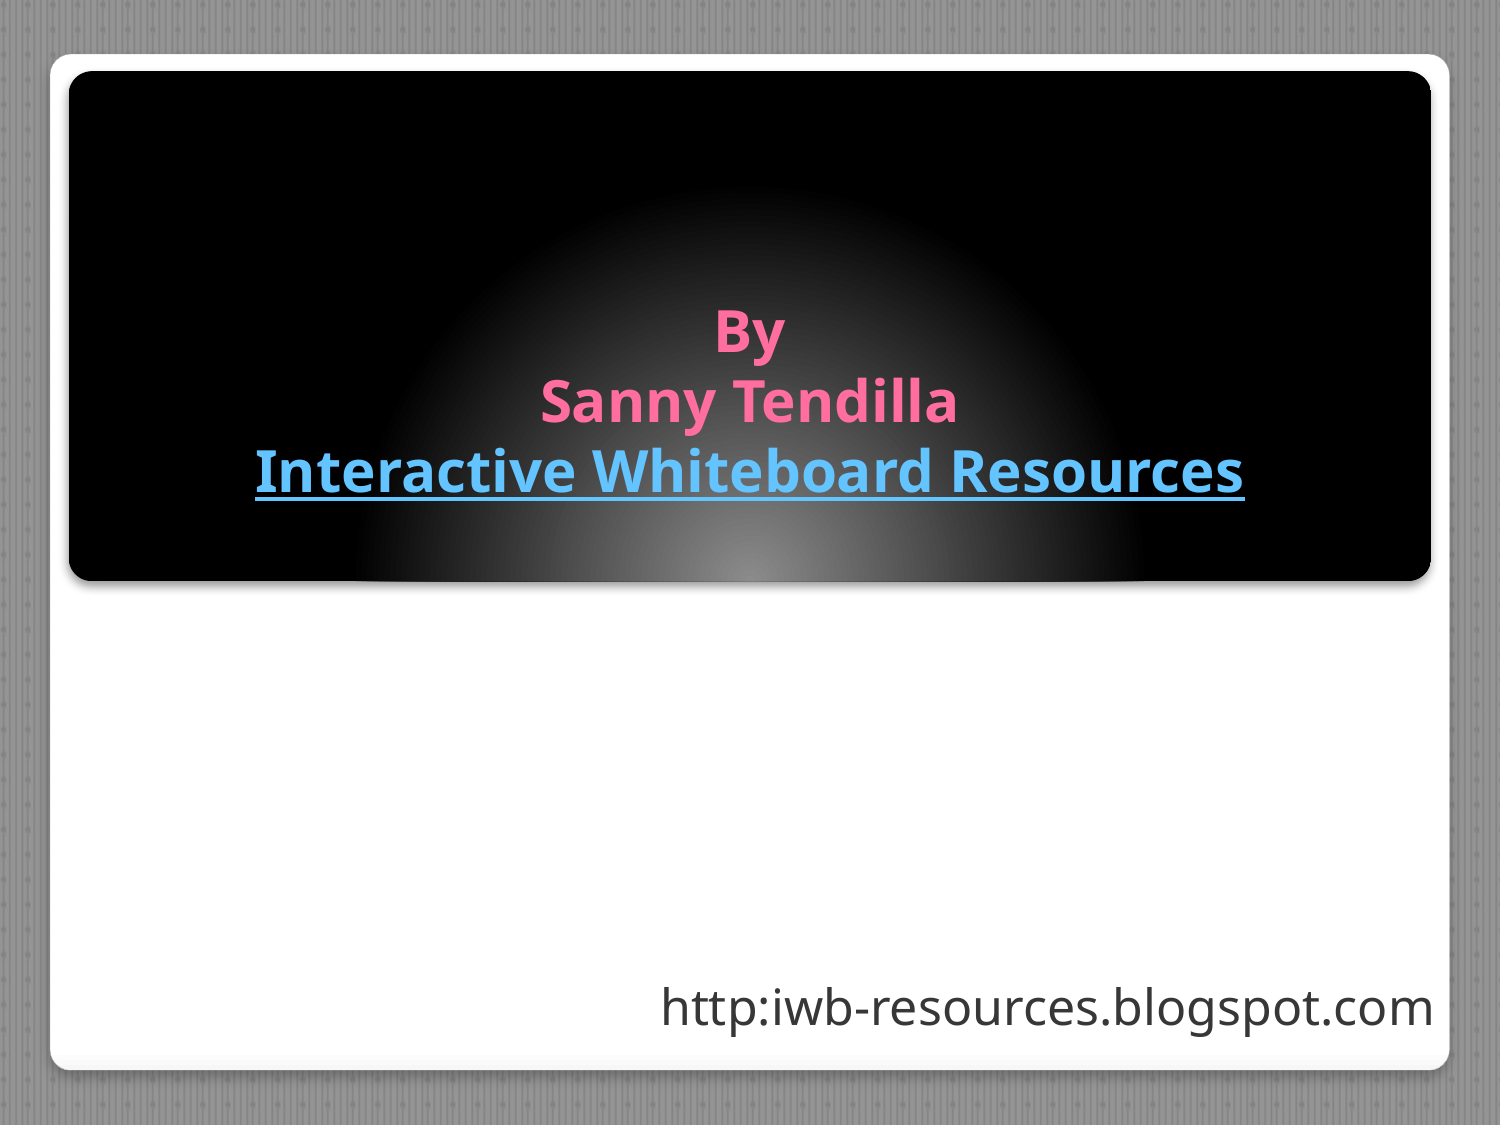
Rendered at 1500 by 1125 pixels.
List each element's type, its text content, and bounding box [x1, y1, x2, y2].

title By Sanny Tendilla Interactive Whiteboard Resources [0, 349, 1500, 591]
subtitle http:iwb-resources.blogspot.com [225, 975, 1450, 1050]
